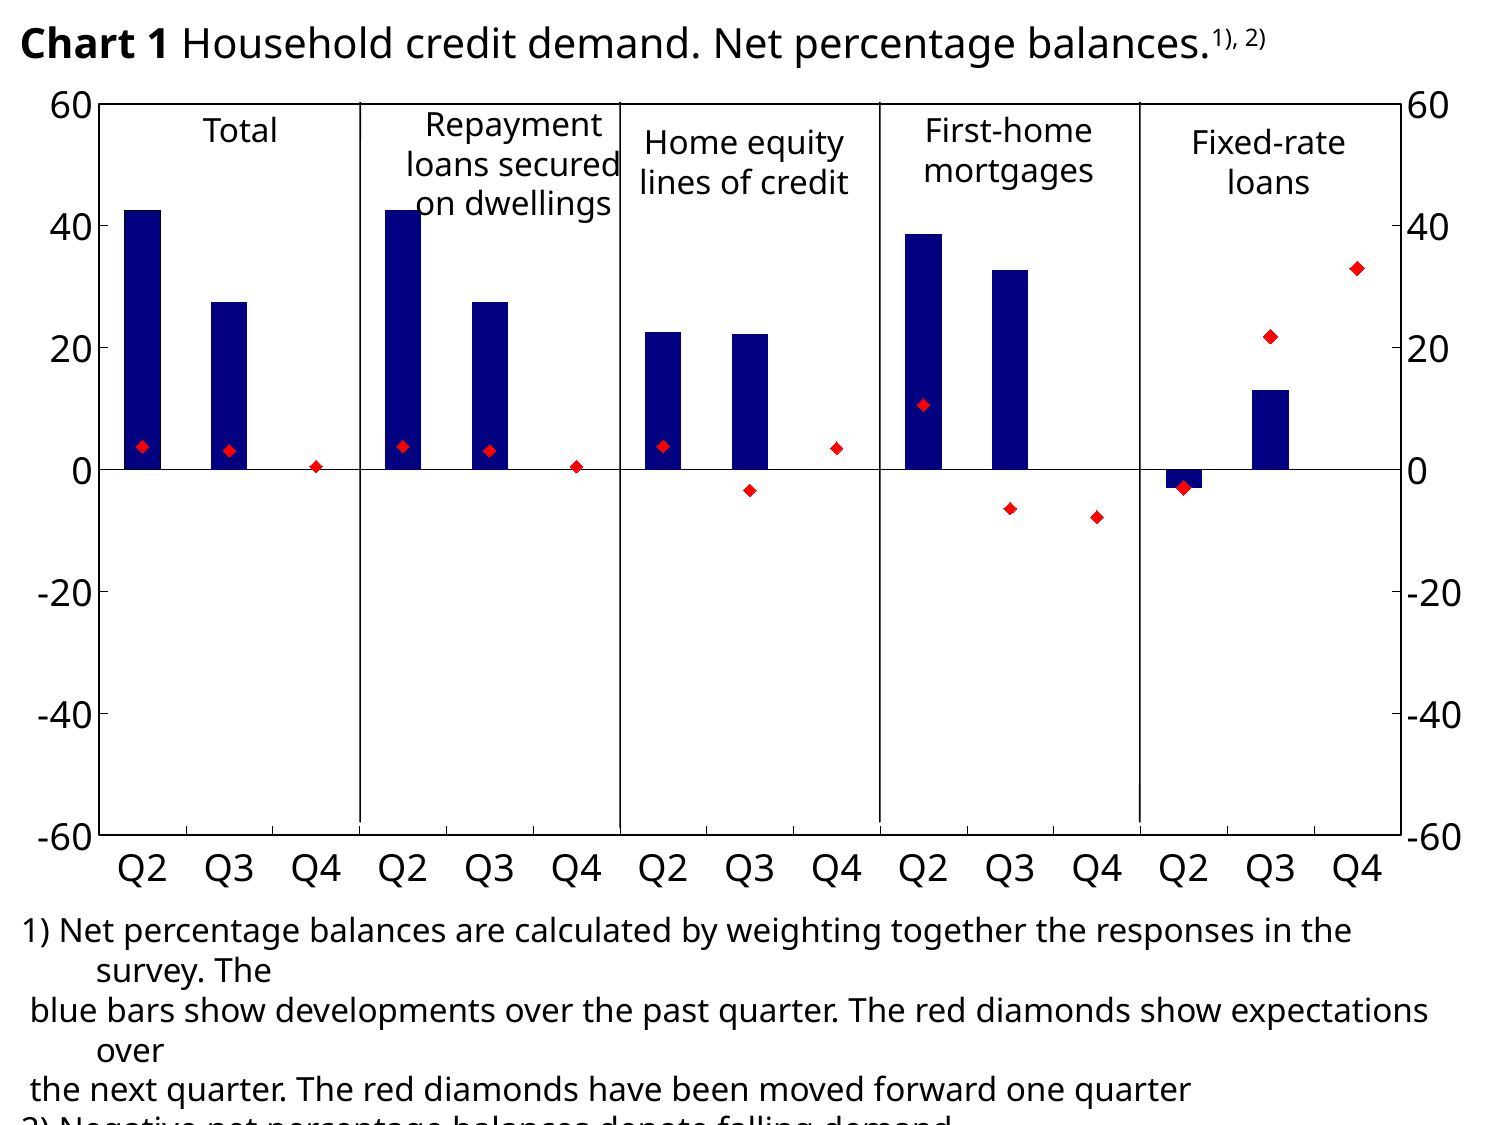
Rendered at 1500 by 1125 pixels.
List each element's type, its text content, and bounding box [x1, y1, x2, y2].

chart [0, 77, 1500, 927]
text_box 1) Net percentage balances are calculated by weighting together the responses in the survey. The blue bars show developments over the past quarter. The red diamonds show expectations over the next quarter. The red diamonds have been moved forward one quarter 2) Negative net percentage balances denote falling demand Source: Norges Bank [6, 935, 1483, 1125]
title Chart 1 Household credit demand. Net percentage balances.1), 2) [4, 4, 1500, 76]
